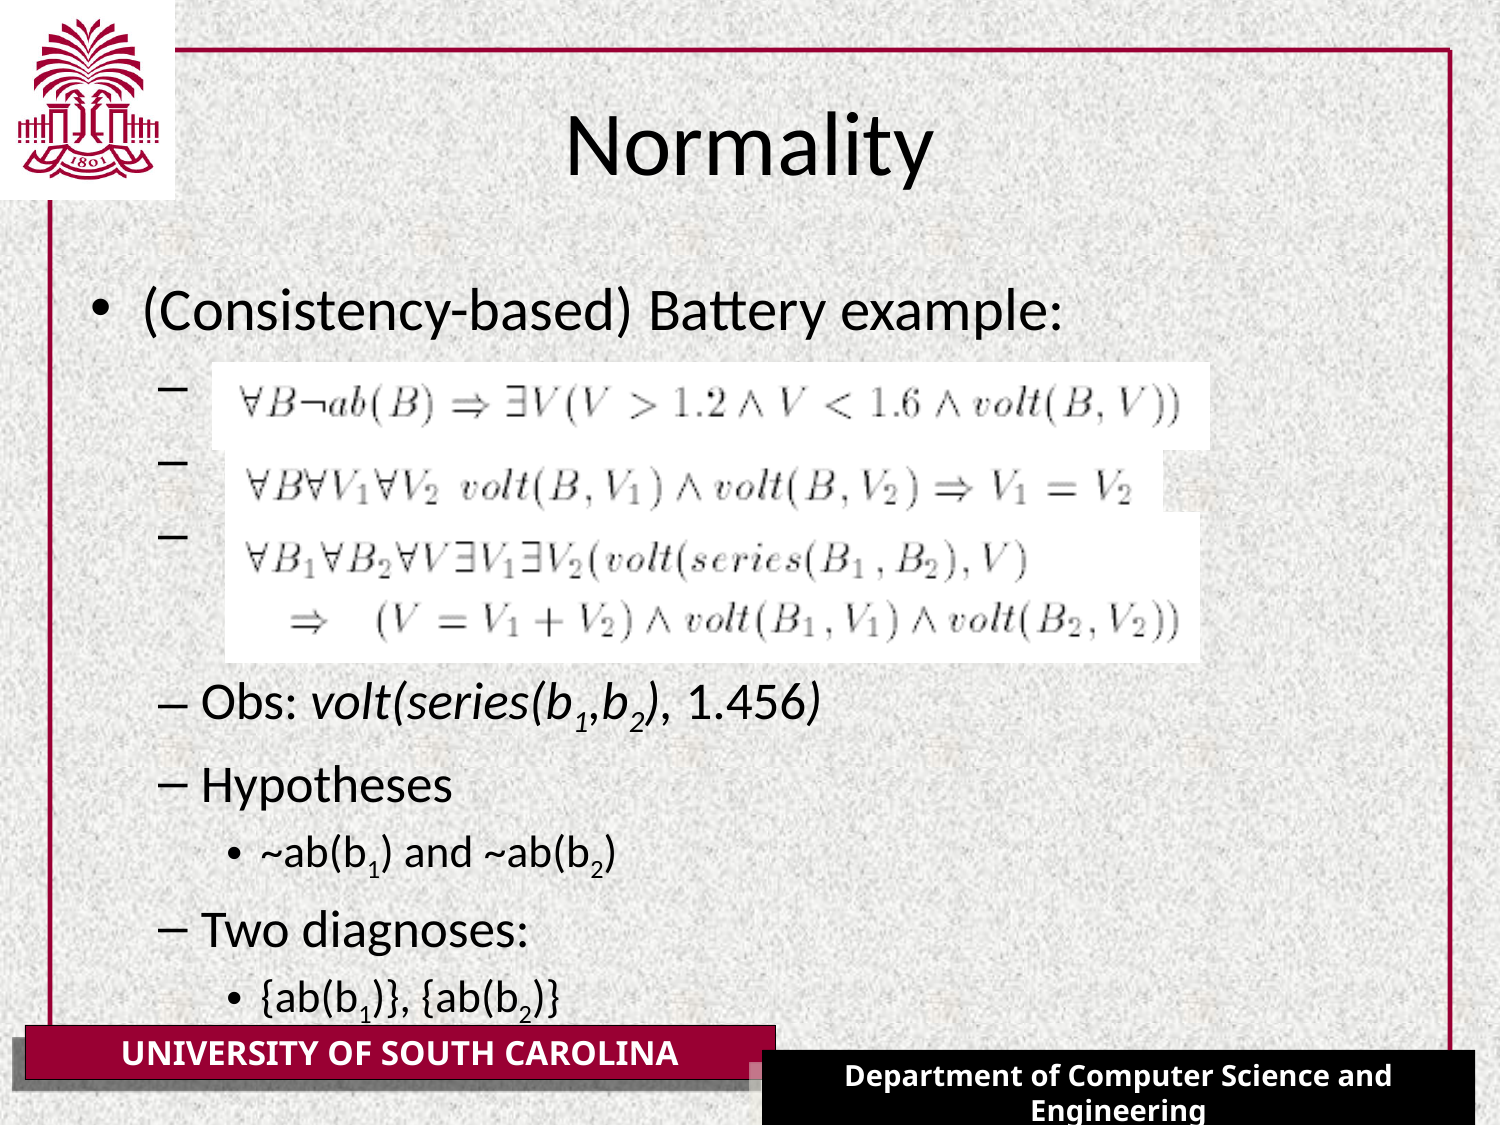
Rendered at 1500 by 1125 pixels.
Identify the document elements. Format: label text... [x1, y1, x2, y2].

picture [13, 1038, 749, 1091]
title Normality [75, 45, 1425, 233]
picture [212, 362, 1211, 663]
picture [0, 0, 1500, 1125]
list (Consistency-based) Battery example: Obs: volt(series(b1,b2), 1.456) Hypotheses ~ab(b1) and ~ab(b2) Two diagnoses: {ab(b1)}, {ab(b2)} [75, 262, 1425, 1038]
